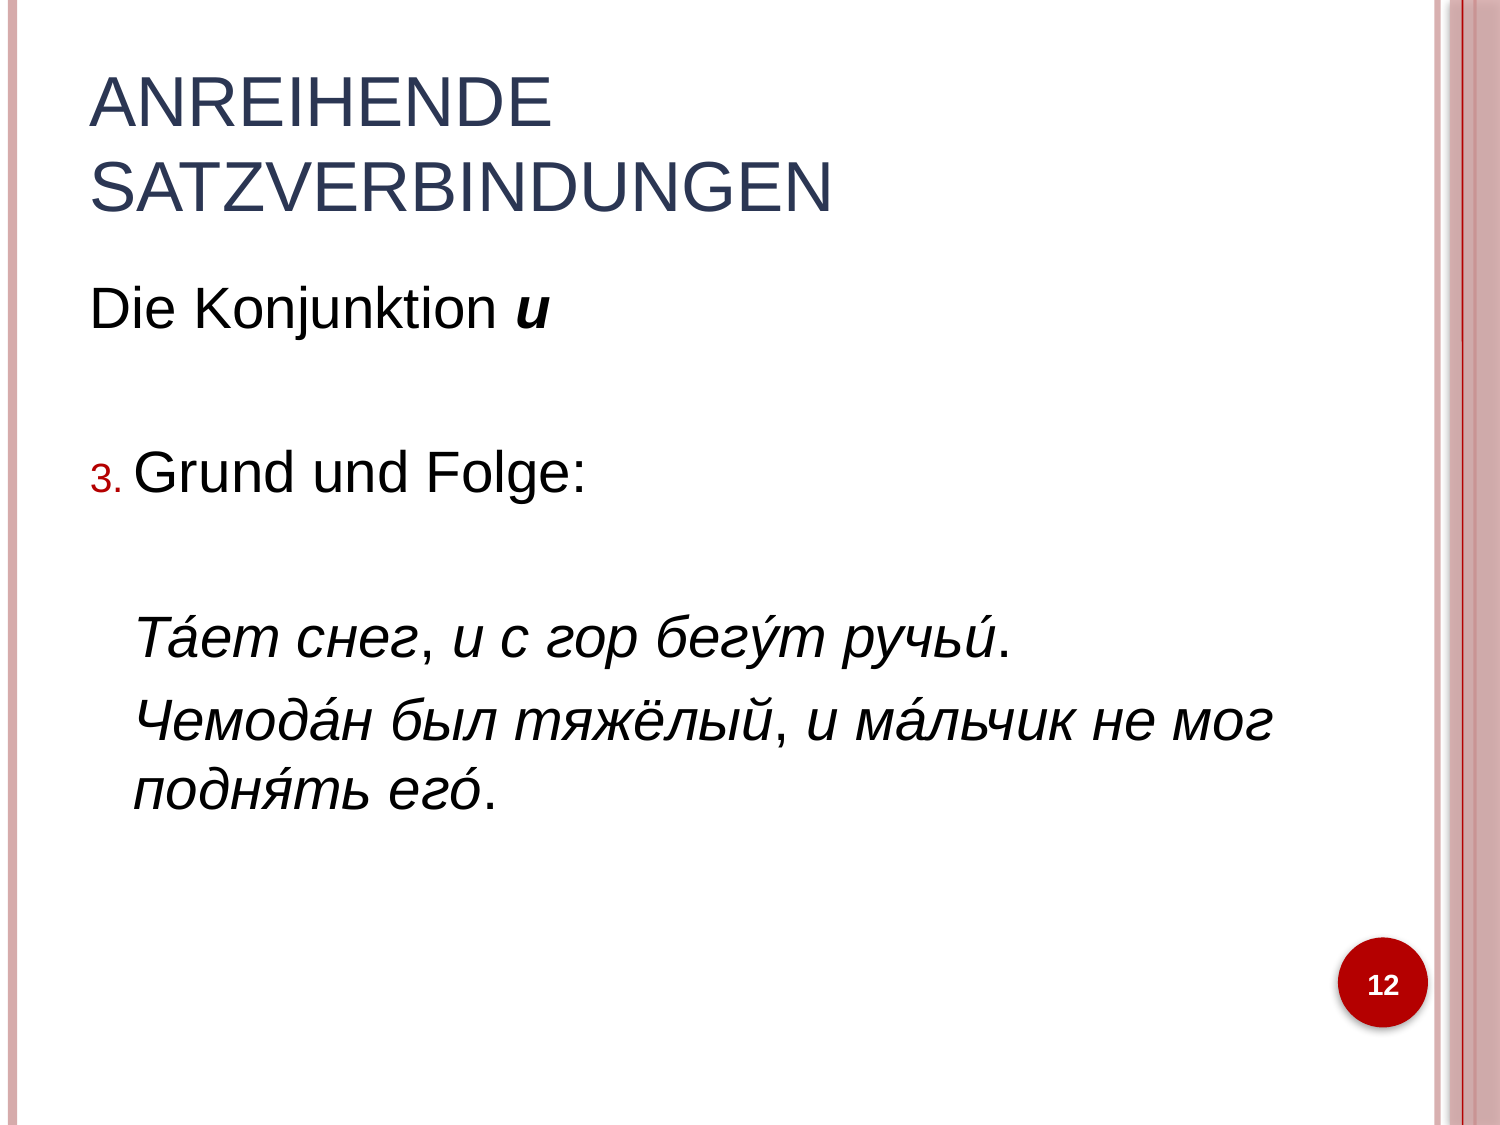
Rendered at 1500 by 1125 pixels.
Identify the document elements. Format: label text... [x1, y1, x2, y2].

title Anreihende Satzverbindungen [75, 45, 1300, 233]
slide_number 12 [1333, 940, 1434, 1027]
list Die Konjunktion и Grund und Folge: Та́ет снег, и с гор бегу́т ручьи́. Чемода́н был тяжëлый, и ма́льчик не мог подня́ть его́. [75, 262, 1300, 1062]
